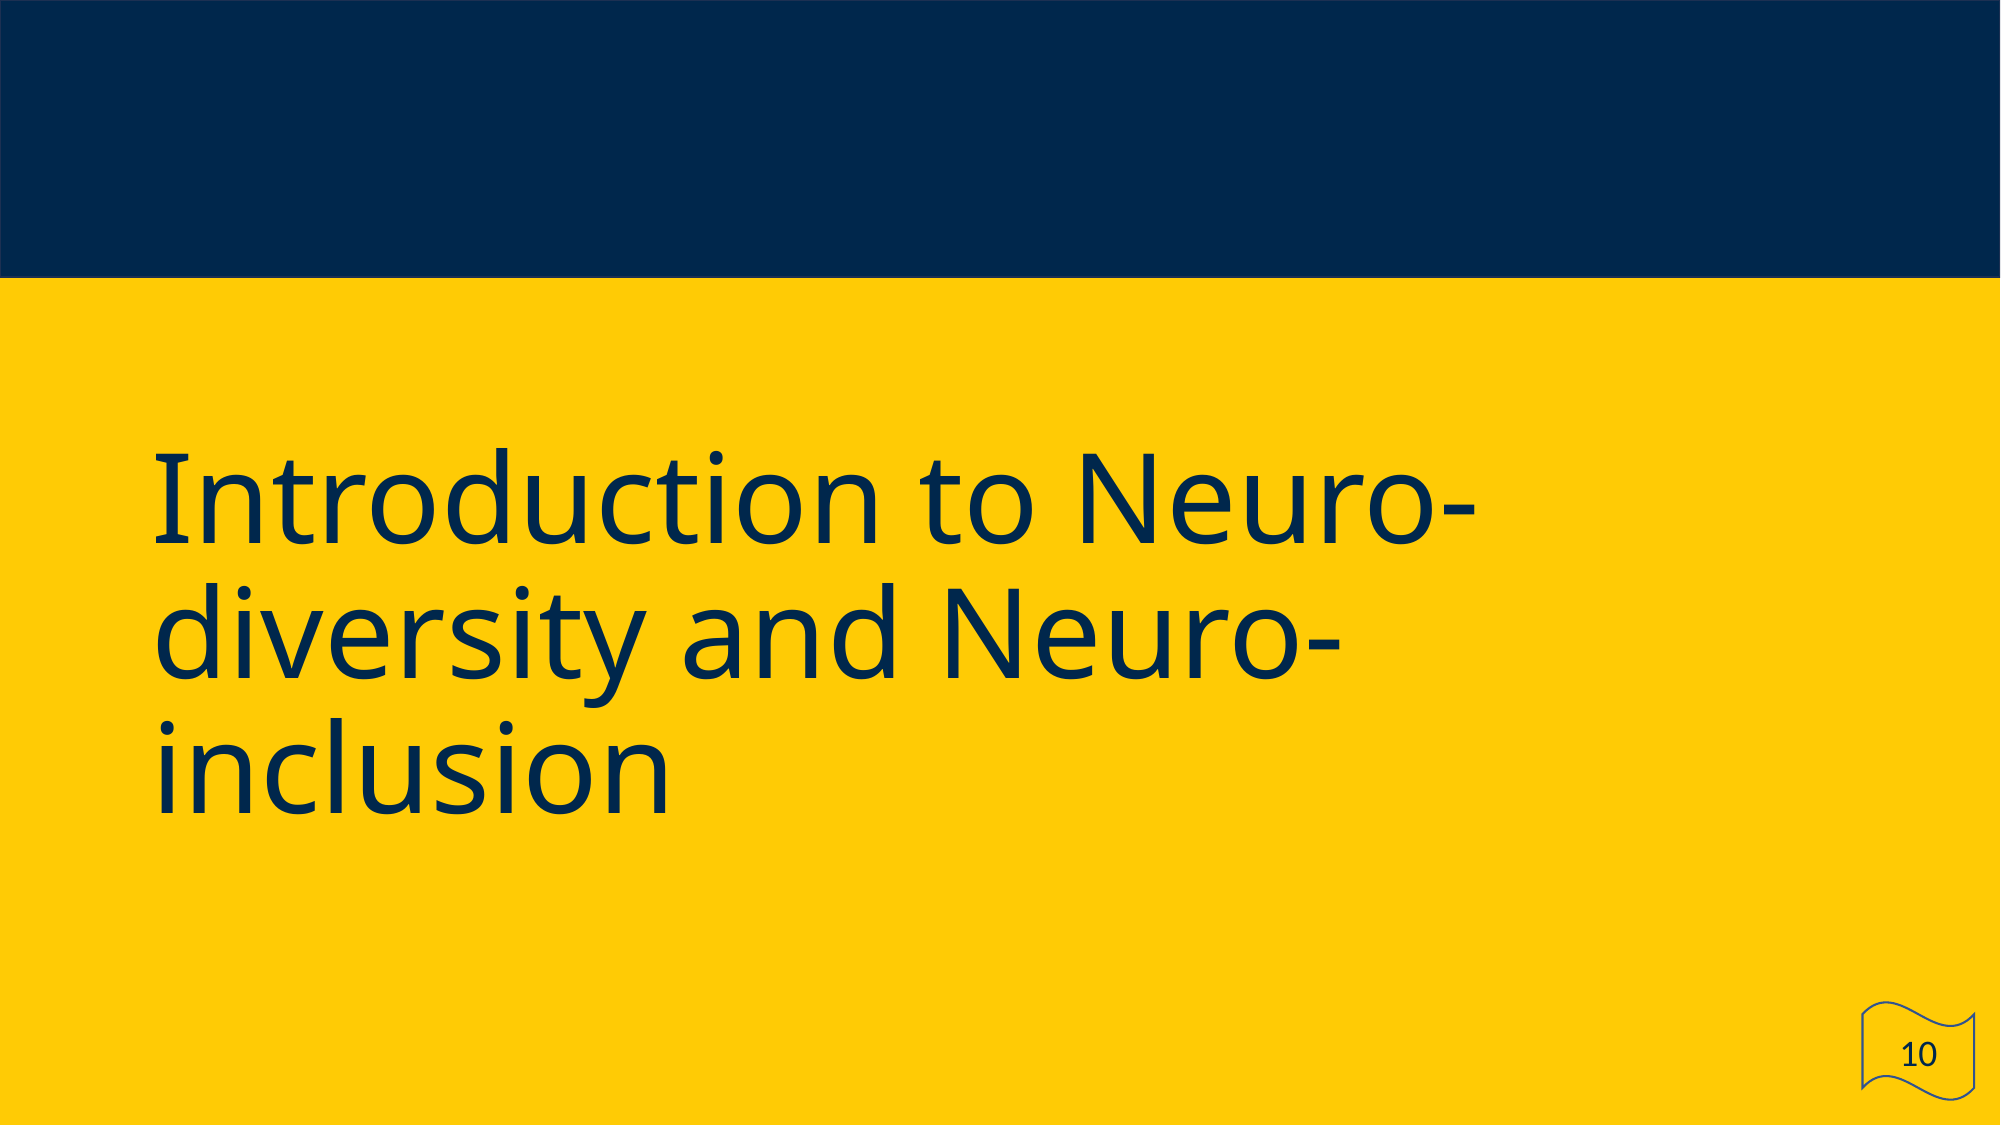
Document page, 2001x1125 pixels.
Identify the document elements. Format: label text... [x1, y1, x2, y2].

title Introduction to Neuro-diversity and Neuro-inclusion [136, 380, 1862, 849]
